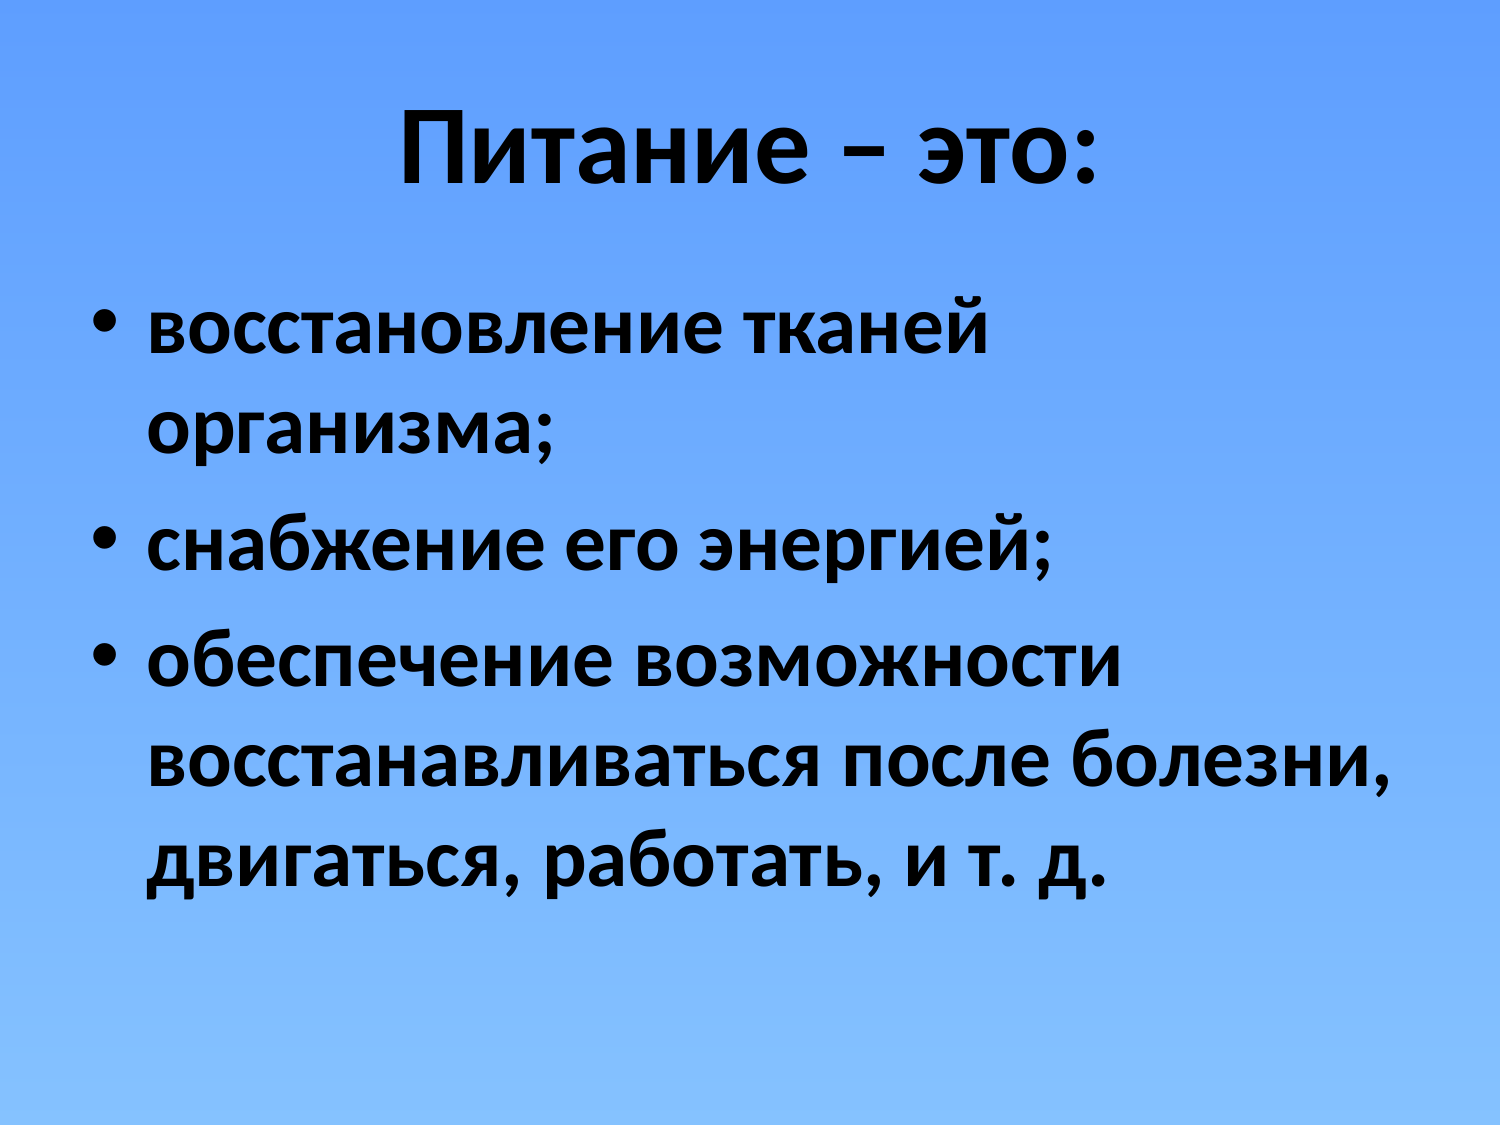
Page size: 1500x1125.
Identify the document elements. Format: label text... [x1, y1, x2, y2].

title Питание – это: [74, 44, 1426, 233]
list восстановление тканей организма; снабжение его энергией; обеспечение возможности восстанавливаться после болезни, двигаться, работать, и т. д. [74, 262, 1426, 1006]
